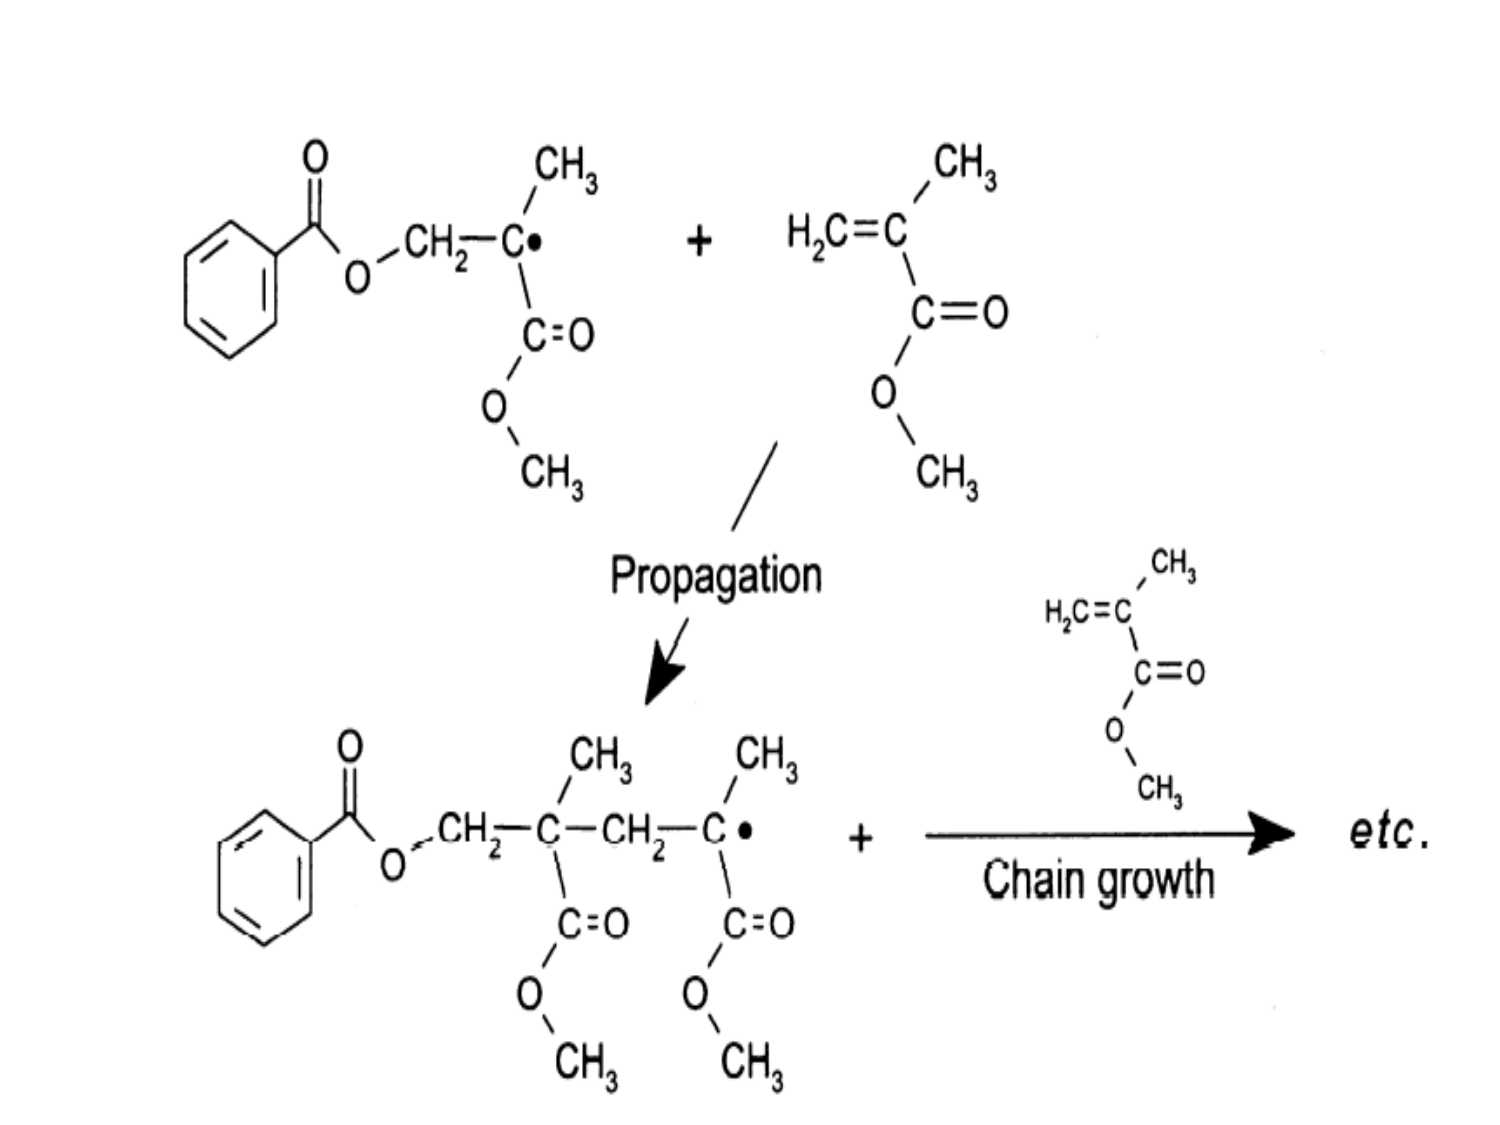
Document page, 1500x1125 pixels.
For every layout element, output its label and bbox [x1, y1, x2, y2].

list [49, 54, 1500, 1113]
